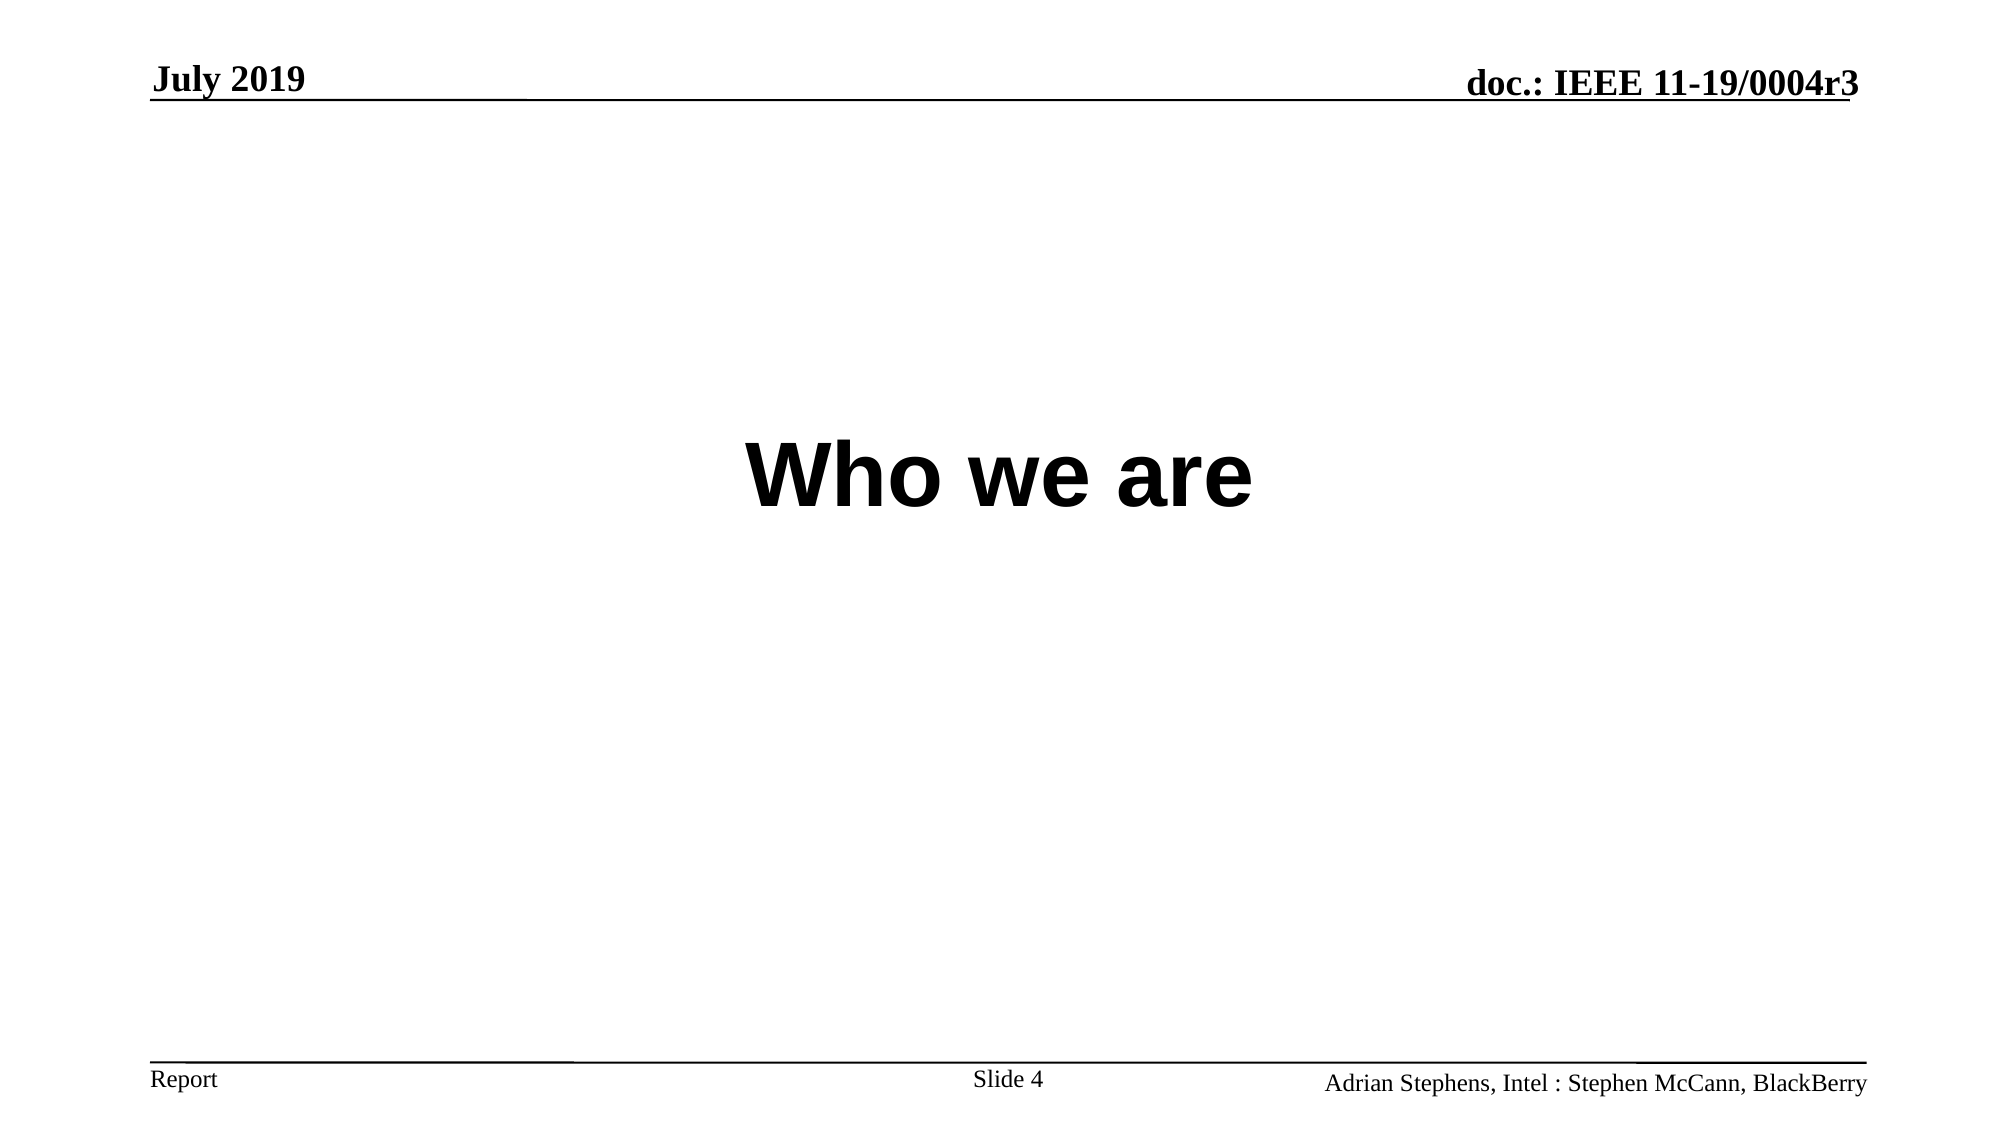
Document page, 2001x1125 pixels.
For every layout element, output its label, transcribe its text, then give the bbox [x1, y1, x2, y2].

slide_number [152, 54, 563, 100]
title Who we are [149, 349, 1851, 591]
footer Adrian Stephens, Intel : Stephen McCann, BlackBerry [1295, 1066, 1869, 1108]
slide_number Slide 4 [950, 1061, 1067, 1123]
